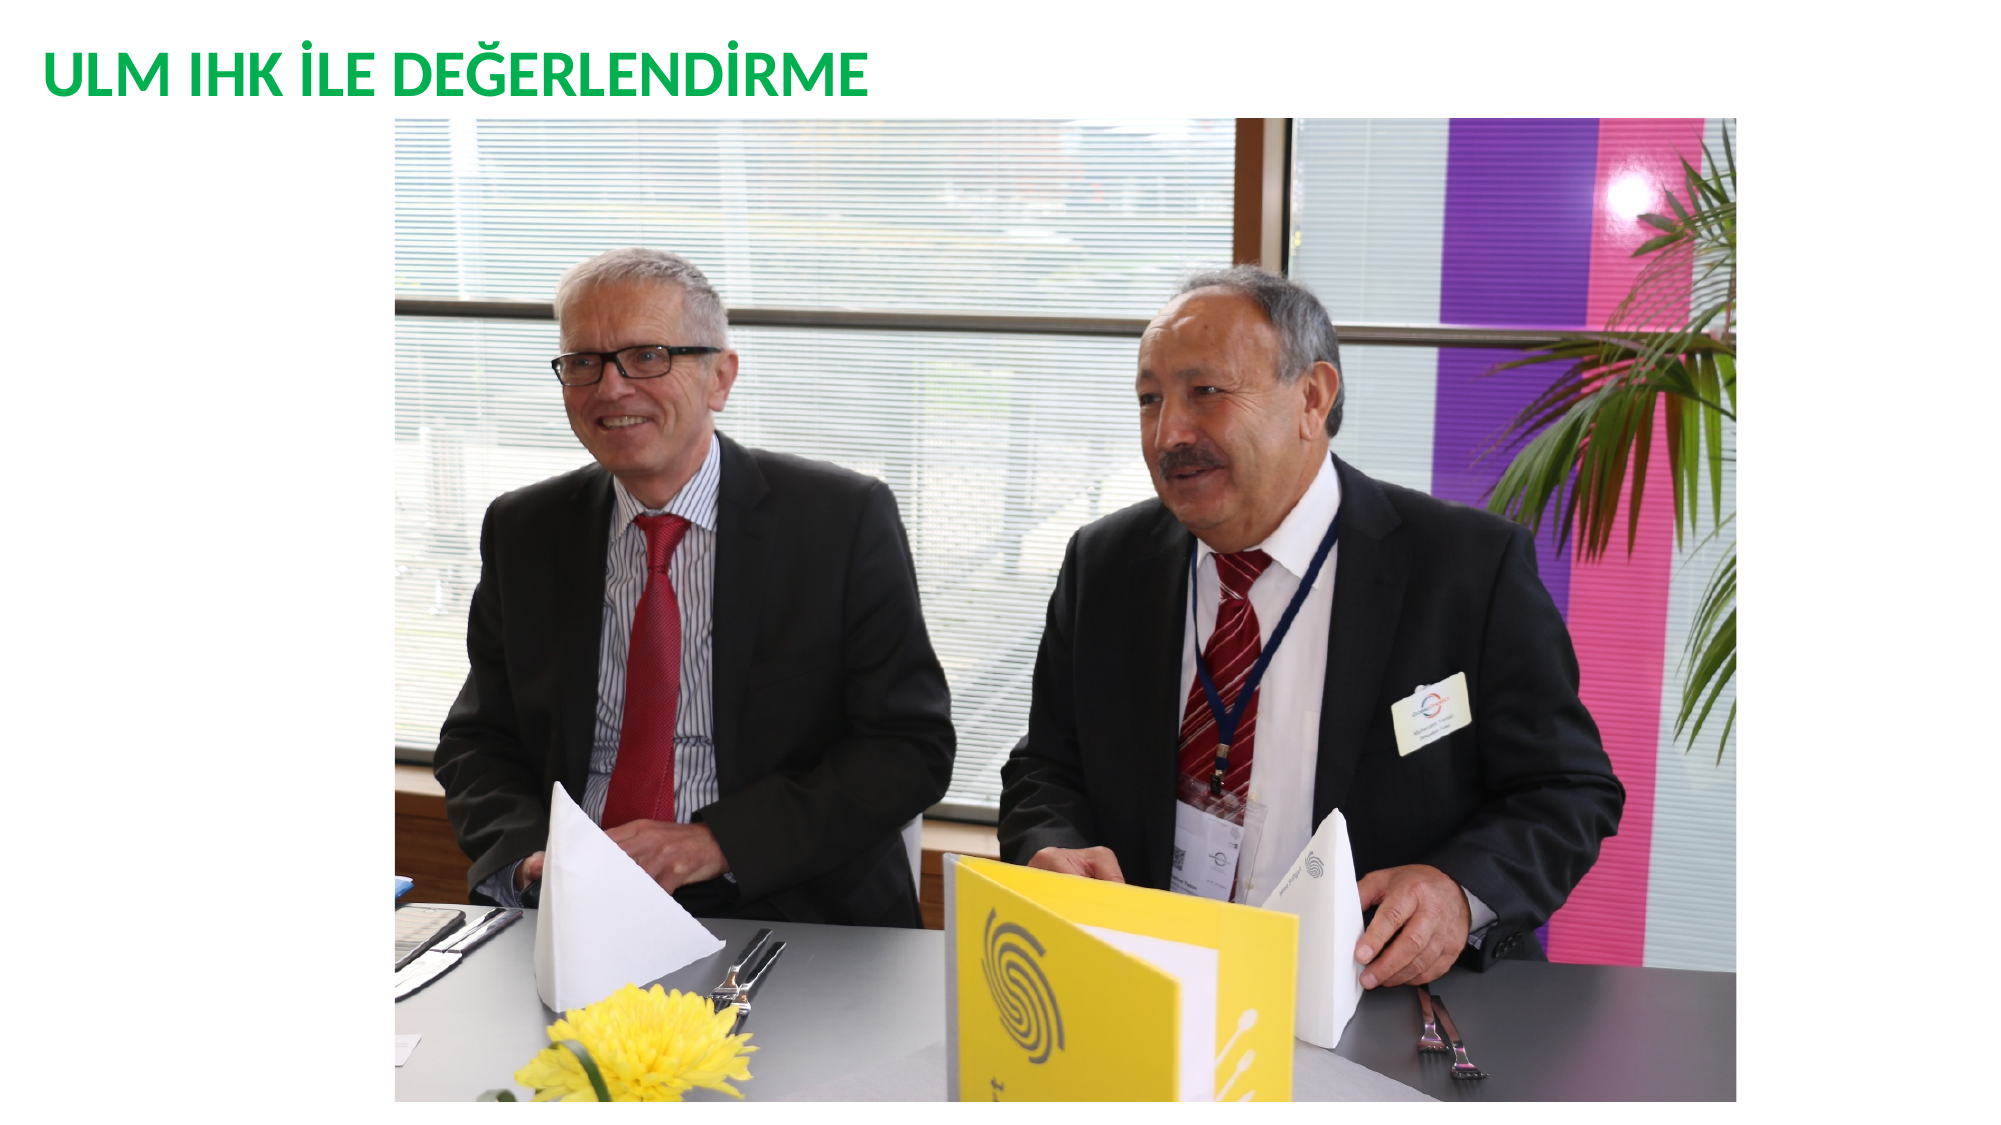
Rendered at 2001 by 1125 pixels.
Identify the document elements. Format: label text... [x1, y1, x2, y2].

picture [394, 118, 1737, 1102]
text_box ULM IHK İLE DEĞERLENDİRME [27, 22, 900, 118]
